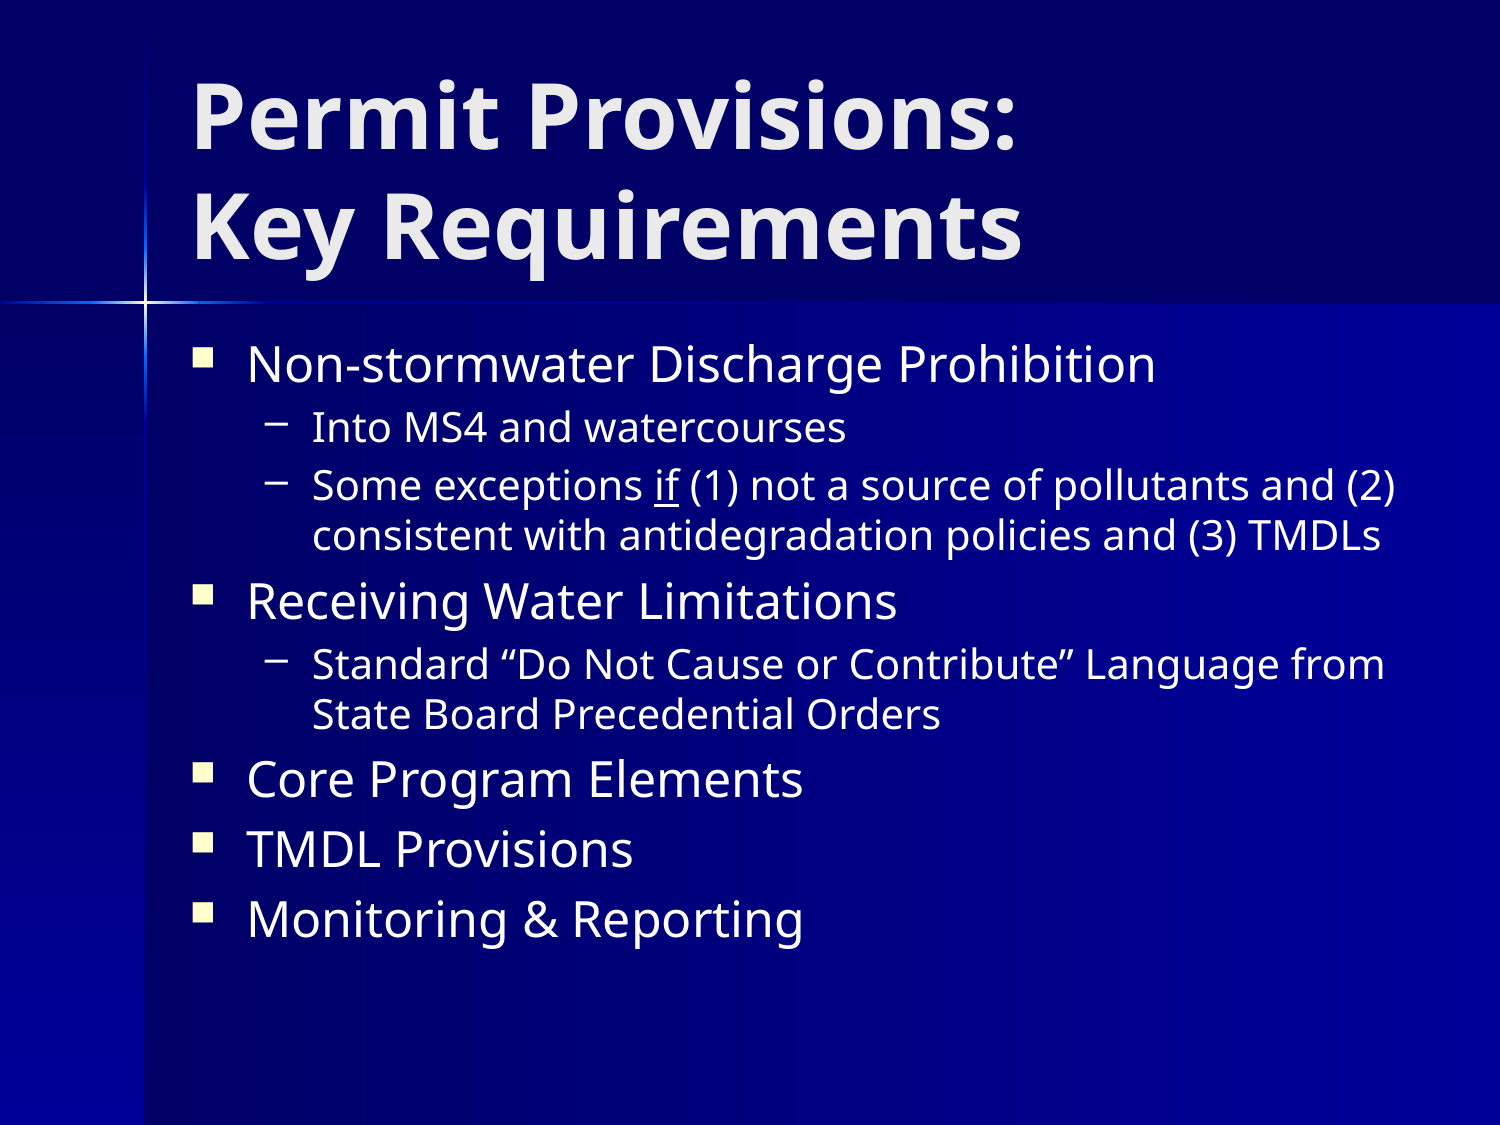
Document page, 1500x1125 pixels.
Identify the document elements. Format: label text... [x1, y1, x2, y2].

list Non-stormwater Discharge Prohibition Into MS4 and watercourses Some exceptions if (1) not a source of pollutants and (2) consistent with antidegradation policies and (3) TMDLs Receiving Water Limitations Standard “Do Not Cause or Contribute” Language from State Board Precedential Orders Core Program Elements TMDL Provisions Monitoring & Reporting [174, 324, 1413, 1001]
title Permit Provisions: Key Requirements [174, 49, 1413, 286]
